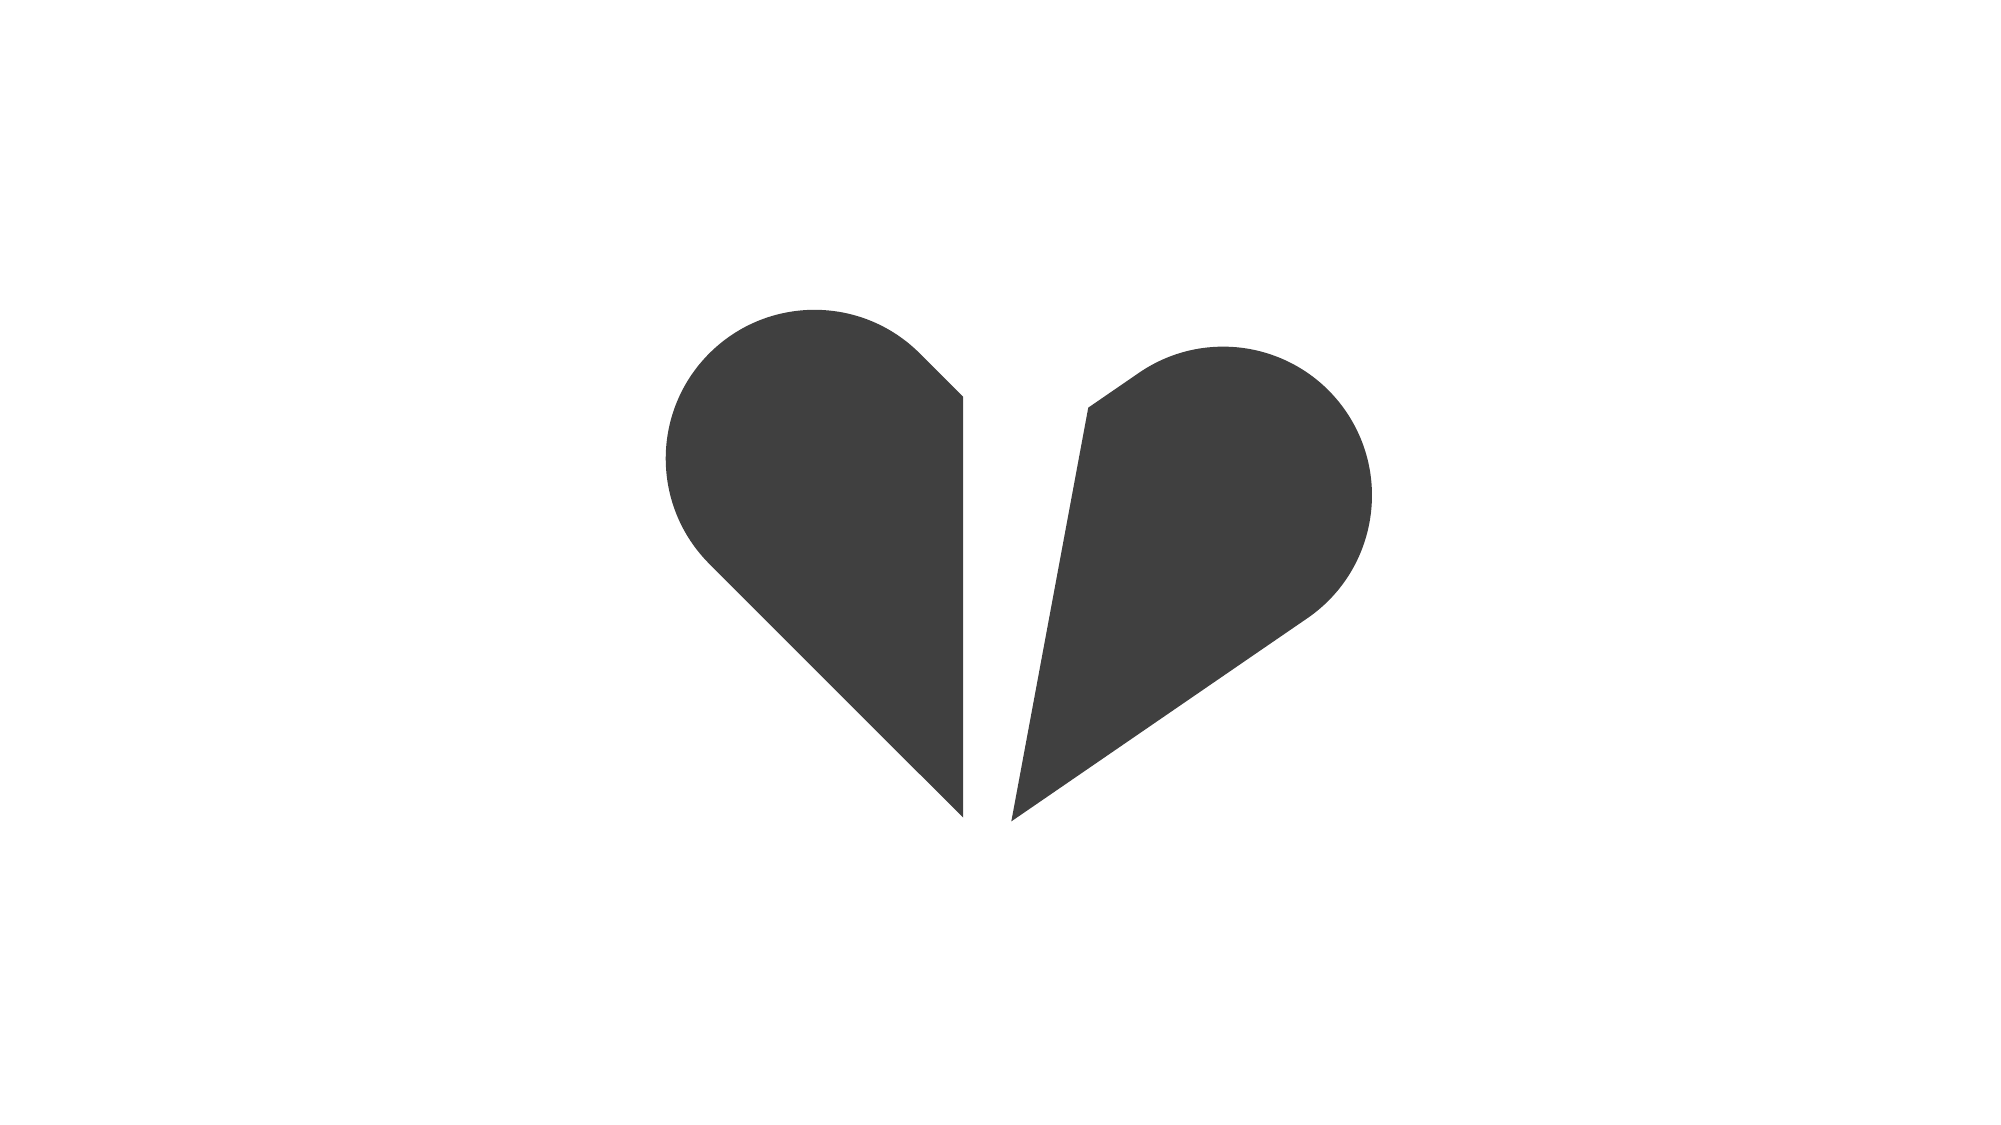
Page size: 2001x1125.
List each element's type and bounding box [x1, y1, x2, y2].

text_box [739, 278, 1391, 788]
